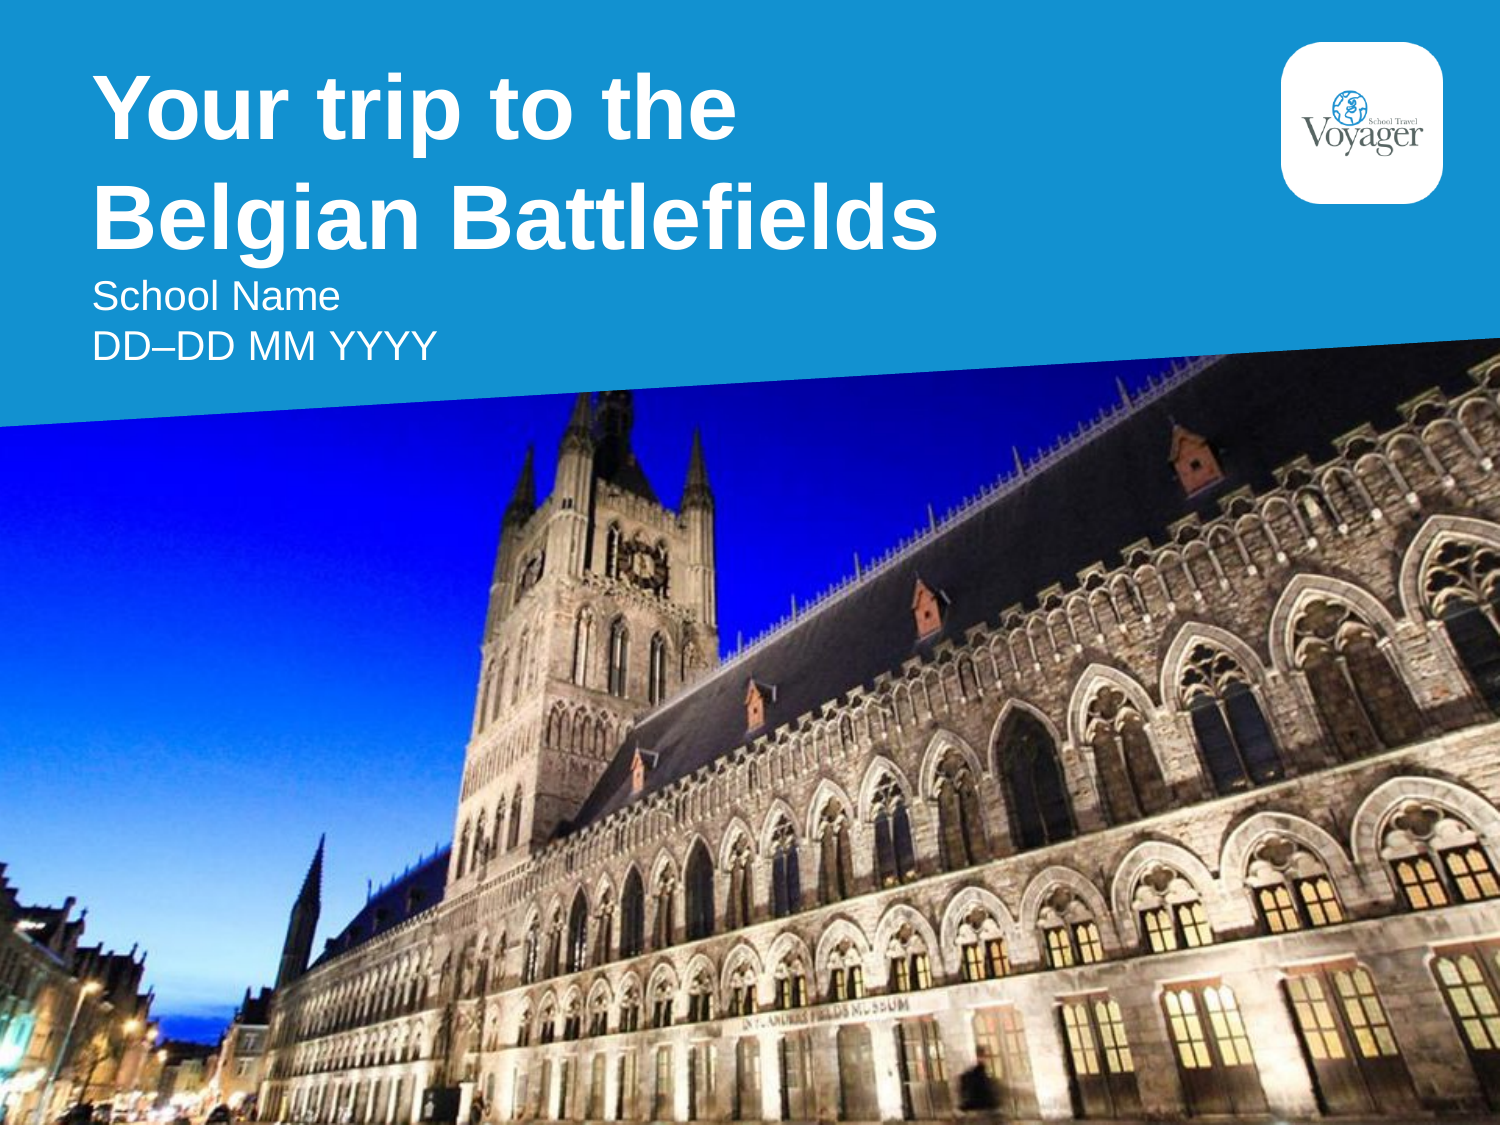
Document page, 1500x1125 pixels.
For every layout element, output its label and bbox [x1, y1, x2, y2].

text_box [0, 0, 1500, 1125]
picture [1281, 42, 1443, 204]
